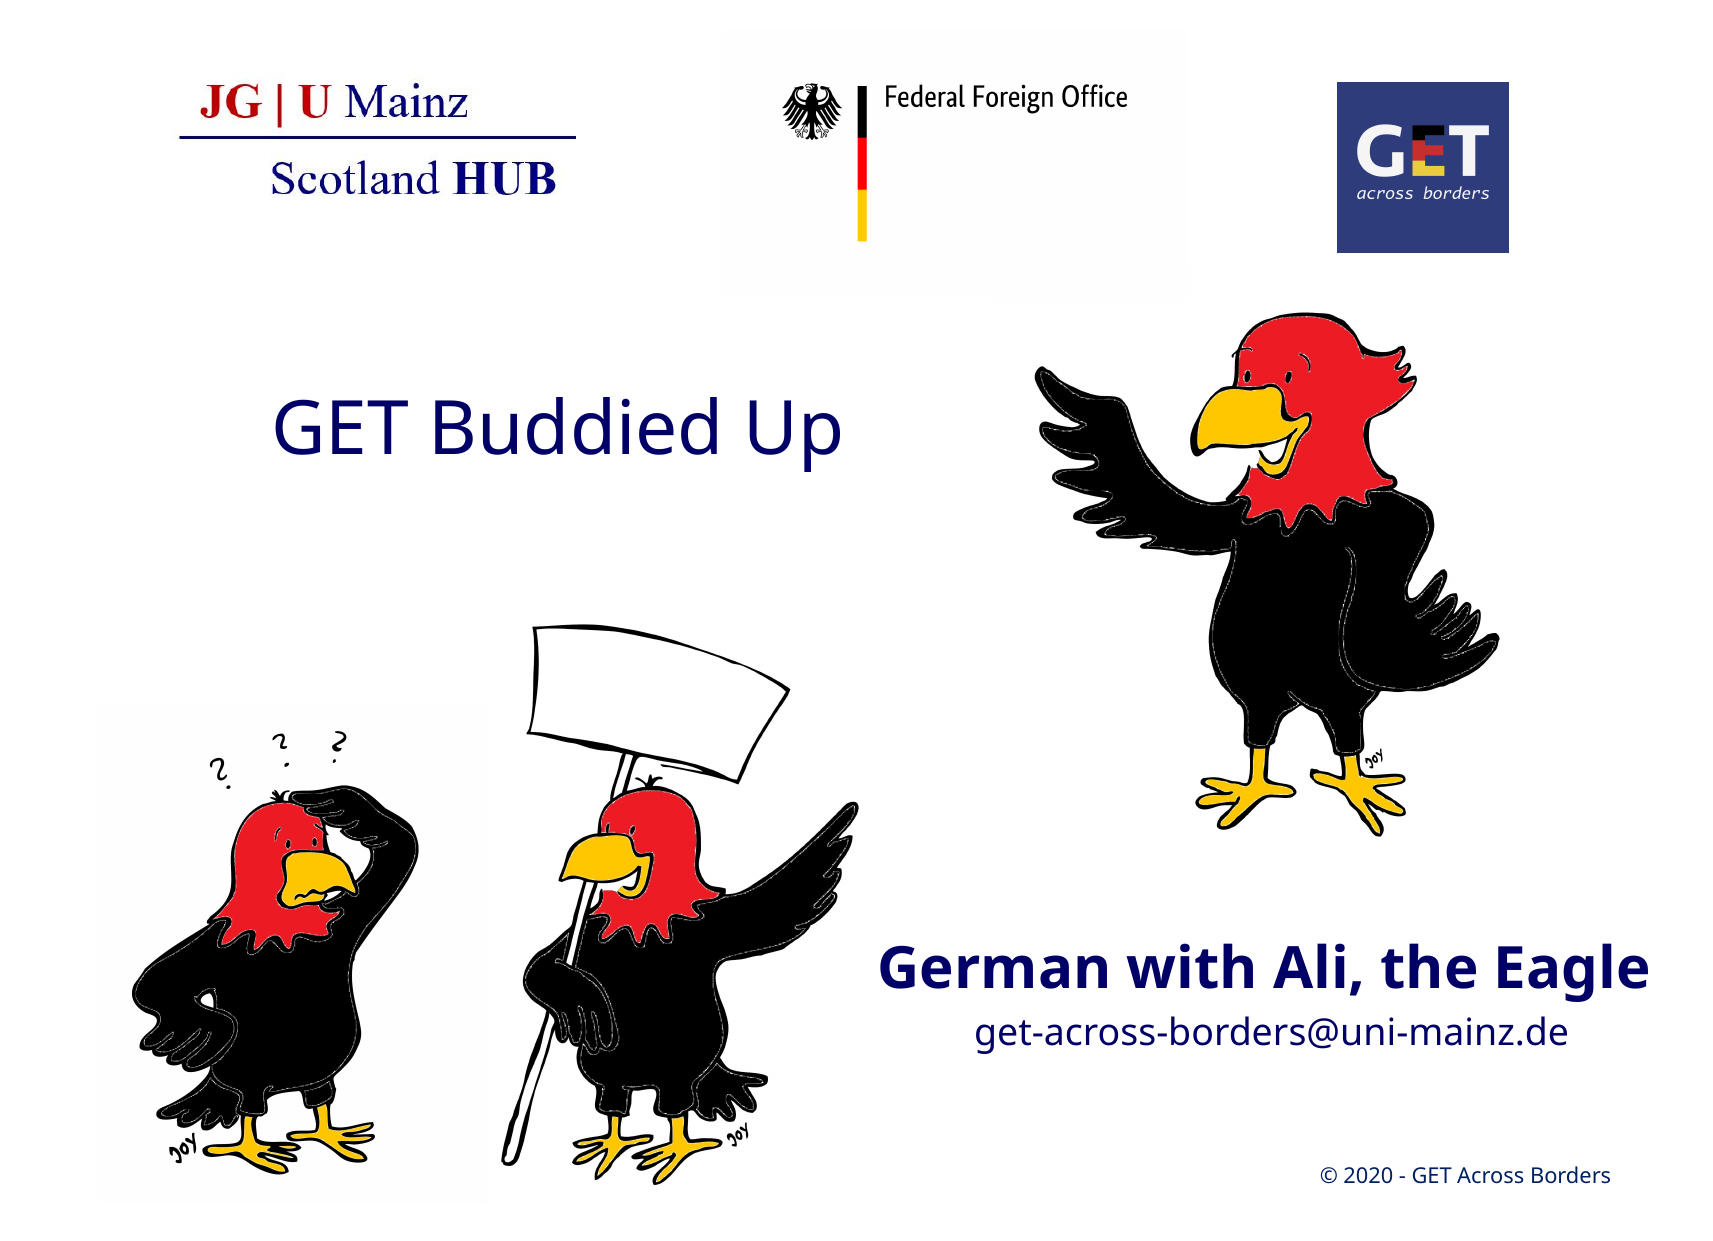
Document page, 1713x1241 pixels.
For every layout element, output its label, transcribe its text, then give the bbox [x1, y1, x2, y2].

picture [721, 28, 1554, 853]
picture [1337, 82, 1509, 254]
picture [158, 29, 603, 240]
picture [98, 618, 869, 1209]
subtitle German with Ali, the Eagle get-across-borders@uni-mainz.de [873, 922, 1706, 1107]
title GET Buddied Up [178, 294, 938, 555]
text_box © 2020 - GET Across Borders [1048, 1141, 1627, 1208]
